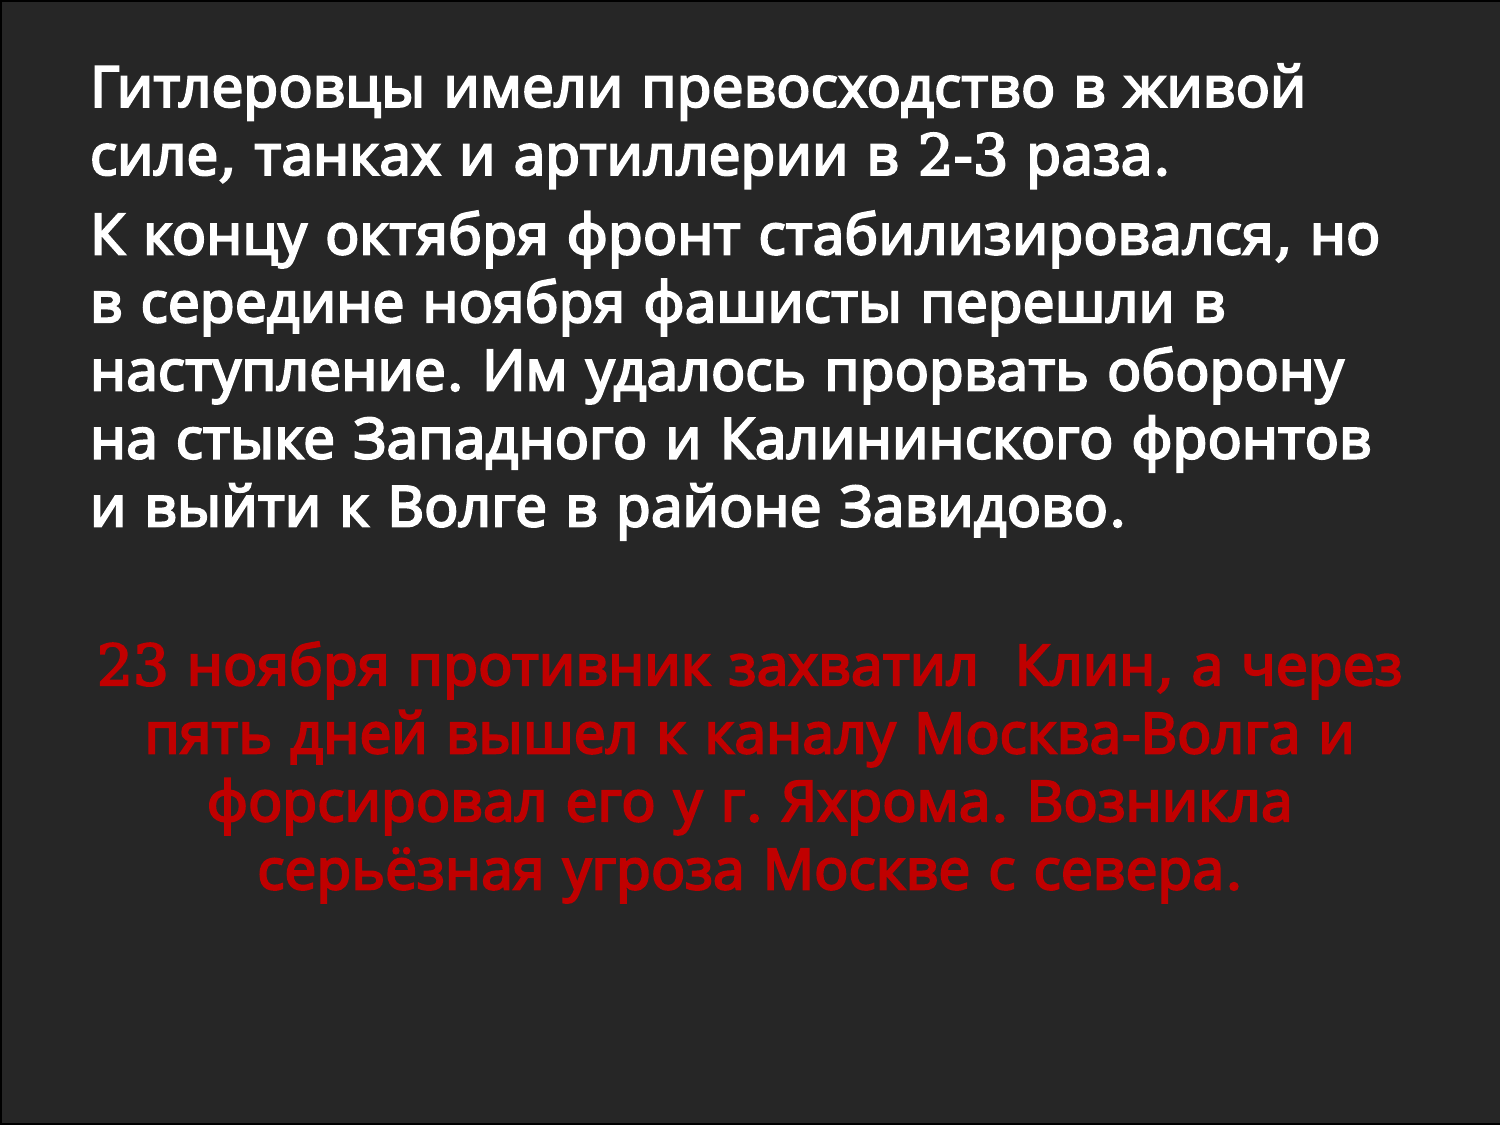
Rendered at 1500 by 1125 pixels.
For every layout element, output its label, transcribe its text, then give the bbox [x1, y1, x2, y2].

text_box [0, 0, 1500, 1125]
list Гитлеровцы имели превосходство в живой силе, танках и артиллерии в 2-3 раза. К концу октября фронт стабилизировался, но в середине ноября фашисты перешли в наступление. Им удалось прорвать оборону на стыке Западного и Калининского фронтов и выйти к Волге в районе Завидово. 23 ноября противник захватил Клин, а через пять дней вышел к каналу Москва-Волга и форсировал его у г. Яхрома. Возникла серьёзная угроза Москве с севера. [75, 42, 1425, 1005]
